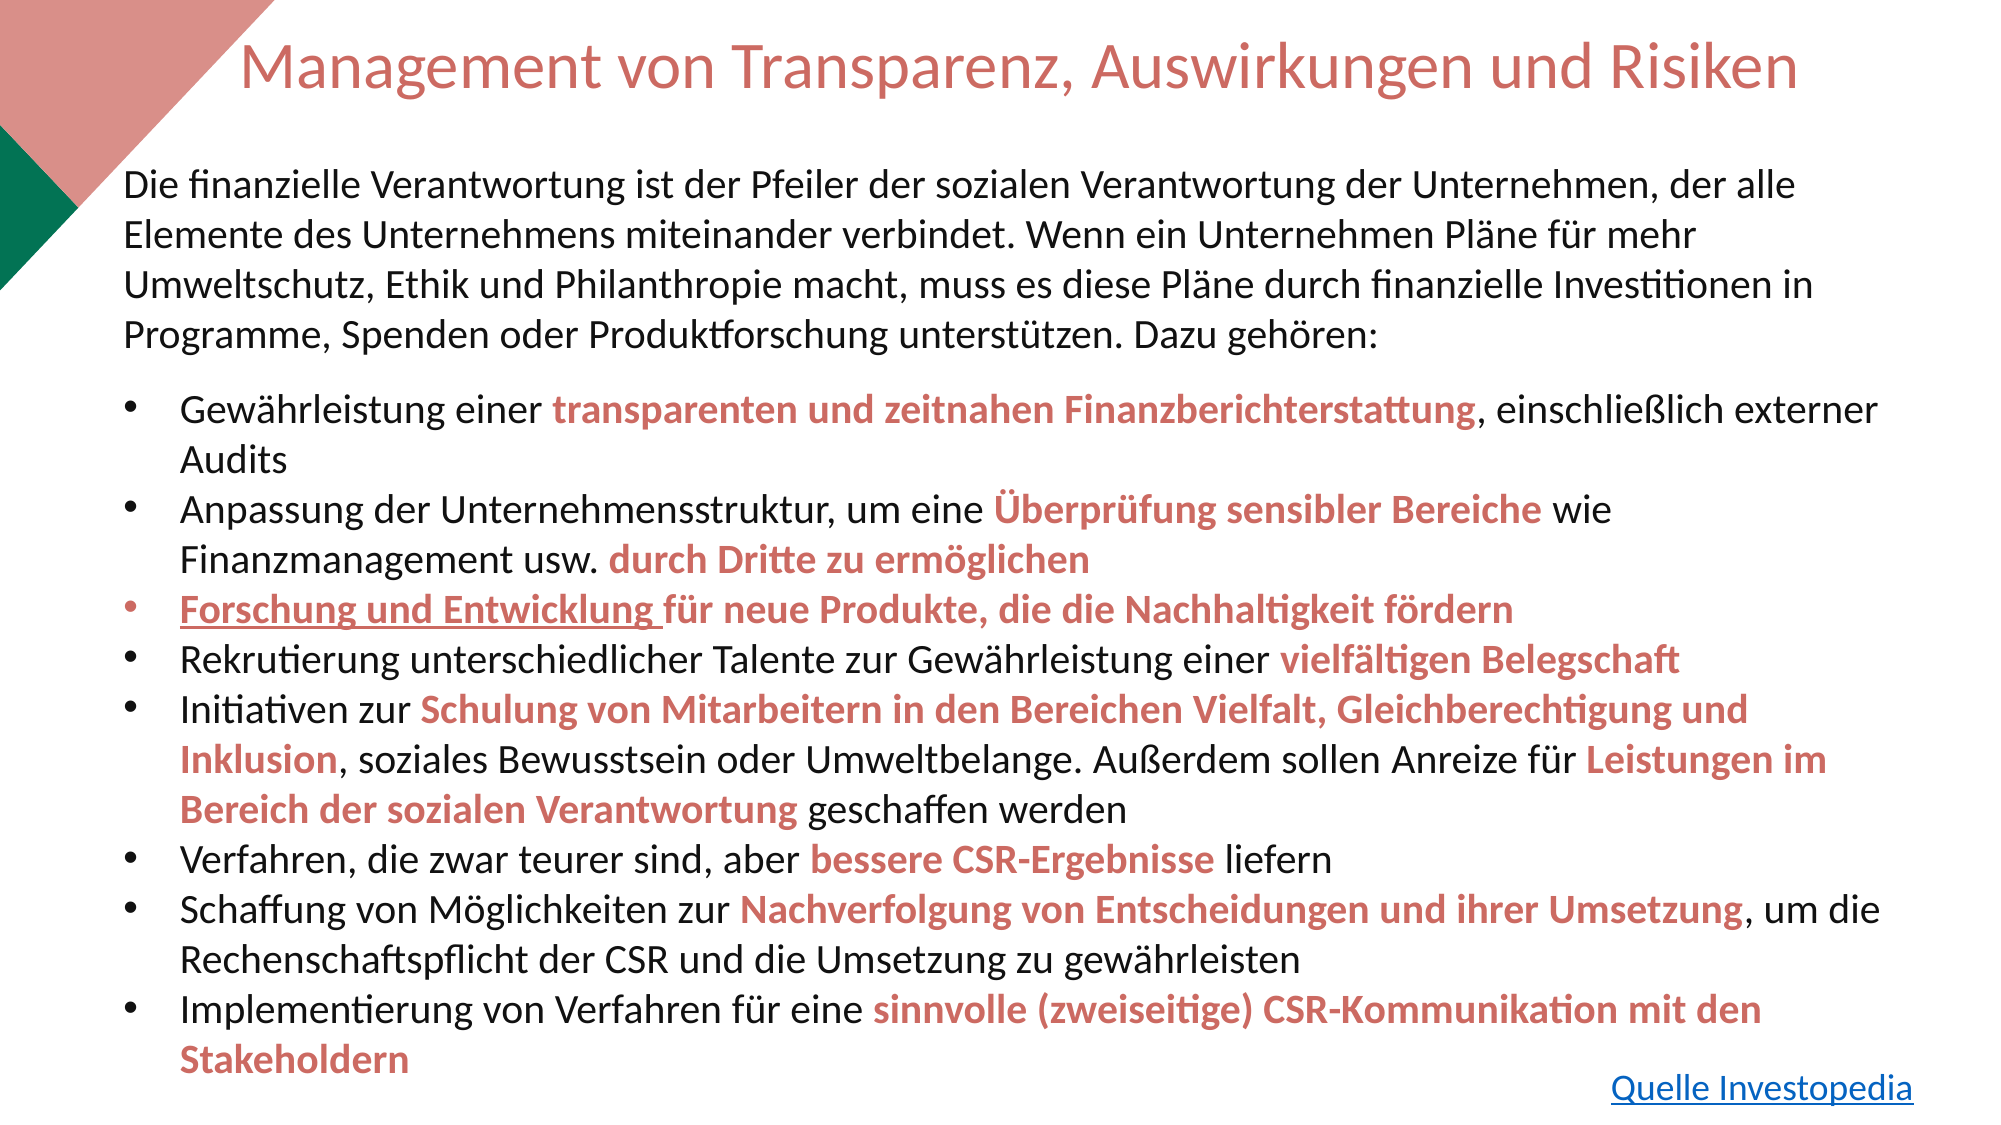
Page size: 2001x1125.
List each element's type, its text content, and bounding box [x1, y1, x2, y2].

list Die finanzielle Verantwortung ist der Pfeiler der sozialen Verantwortung der Unternehmen, der alle Elemente des Unternehmens miteinander verbindet. Wenn ein Unternehmen Pläne für mehr Umweltschutz, Ethik und Philanthropie macht, muss es diese Pläne durch finanzielle Investitionen in Programme, Spenden oder Produktforschung unterstützen. Dazu gehören: Gewährleistung einer transparenten und zeitnahen Finanzberichterstattung, einschließlich externer Audits Anpassung der Unternehmensstruktur, um eine Überprüfung sensibler Bereiche wie Finanzmanagement usw. durch Dritte zu ermöglichen Forschung und Entwicklung für neue Produkte, die die Nachhaltigkeit fördern Rekrutierung unterschiedlicher Talente zur Gewährleistung einer vielfältigen Belegschaft Initiativen zur Schulung von Mitarbeitern in den Bereichen Vielfalt, Gleichberechtigung und Inklusion, soziales Bewusstsein oder Umweltbelange. Außerdem sollen Anreize für Leistungen im Bereich der sozialen Verantwortung geschaffen werden Verfahren, die zwar teurer sind, aber bessere CSR-Ergebnisse liefern Schaffung von Möglichkeiten zur Nachverfolgung von Entscheidungen und ihrer Umsetzung, um die Rechenschaftspflicht der CSR und die Umsetzung zu gewährleisten Implementierung von Verfahren für eine sinnvolle (zweiseitige) CSR-Kommunikation mit den Stakeholdern [108, 148, 1933, 805]
list Management von Transparenz, Auswirkungen und Risiken [224, 23, 1933, 148]
text_box Quelle Investopedia [1596, 1055, 1929, 1115]
